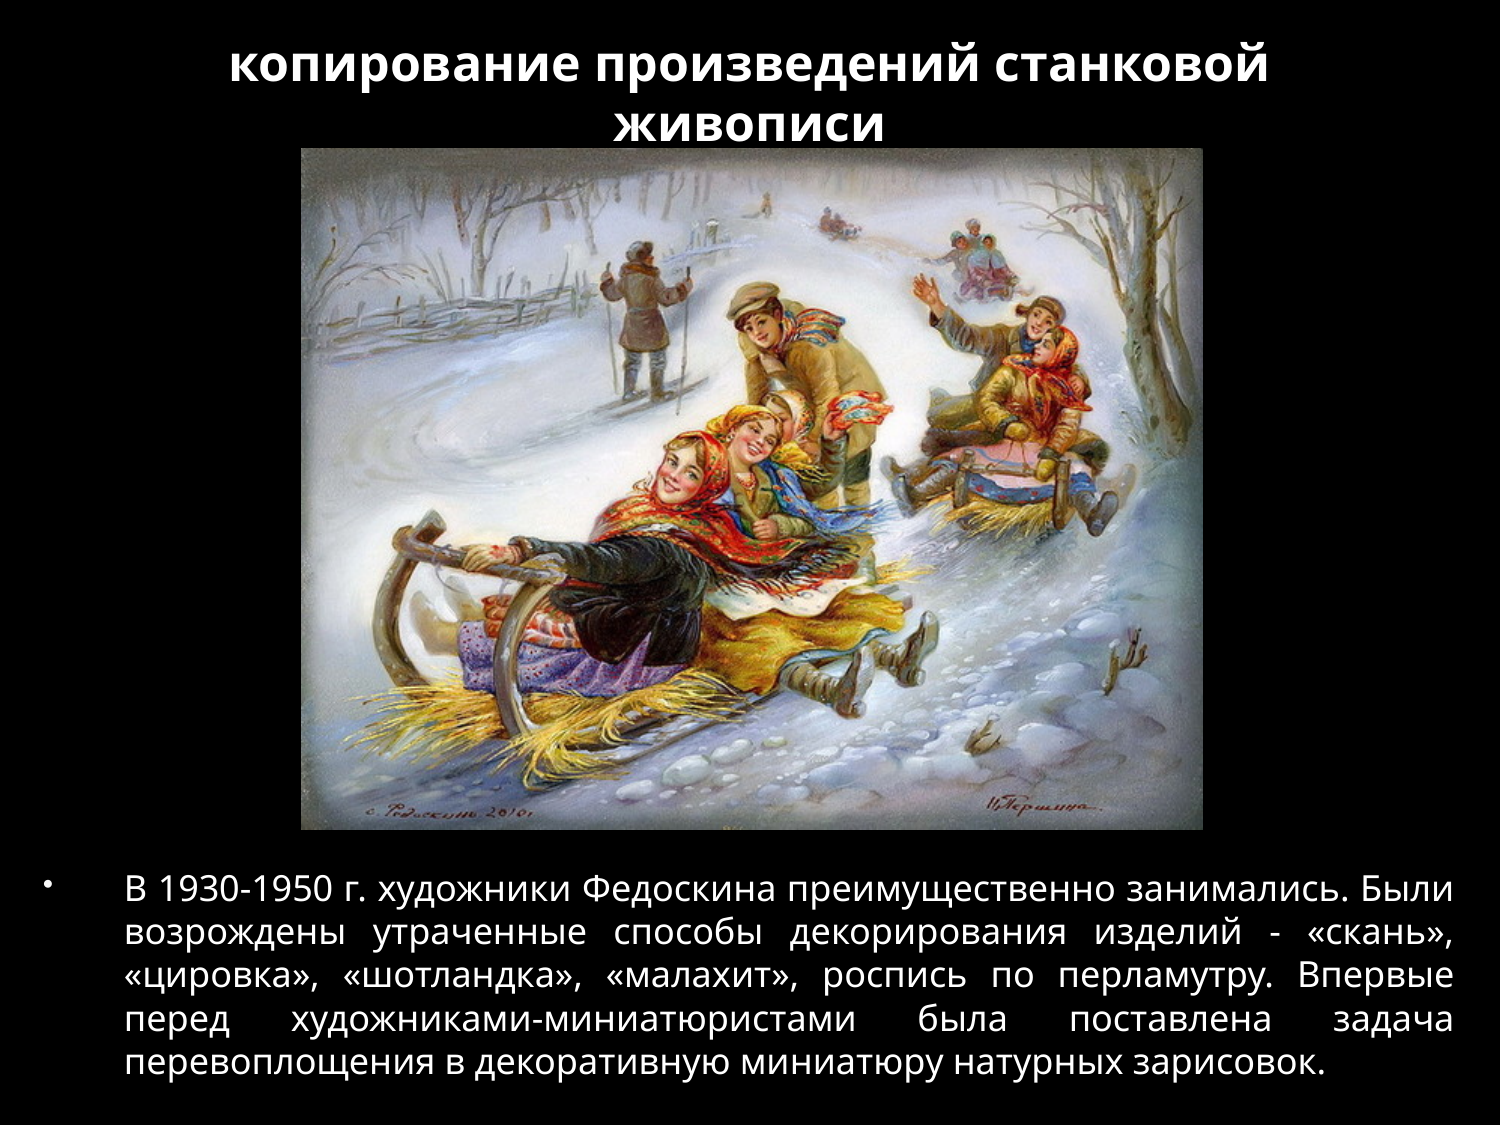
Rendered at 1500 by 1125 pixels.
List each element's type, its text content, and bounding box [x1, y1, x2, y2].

list В 1930-1950 г. художники Федоскина преимущественно занимались. Были возрождены утраченные способы декорирования изделий - «скань», «цировка», «шотландка», «малахит», роспись по перламутру. Впервые перед художниками-миниатюристами была поставлена задача перевоплощения в декоративную миниатюру натурных зарисовок. [29, 857, 1471, 1094]
picture [300, 148, 1203, 830]
title копирование произведений станковой живописи [75, 45, 1425, 138]
